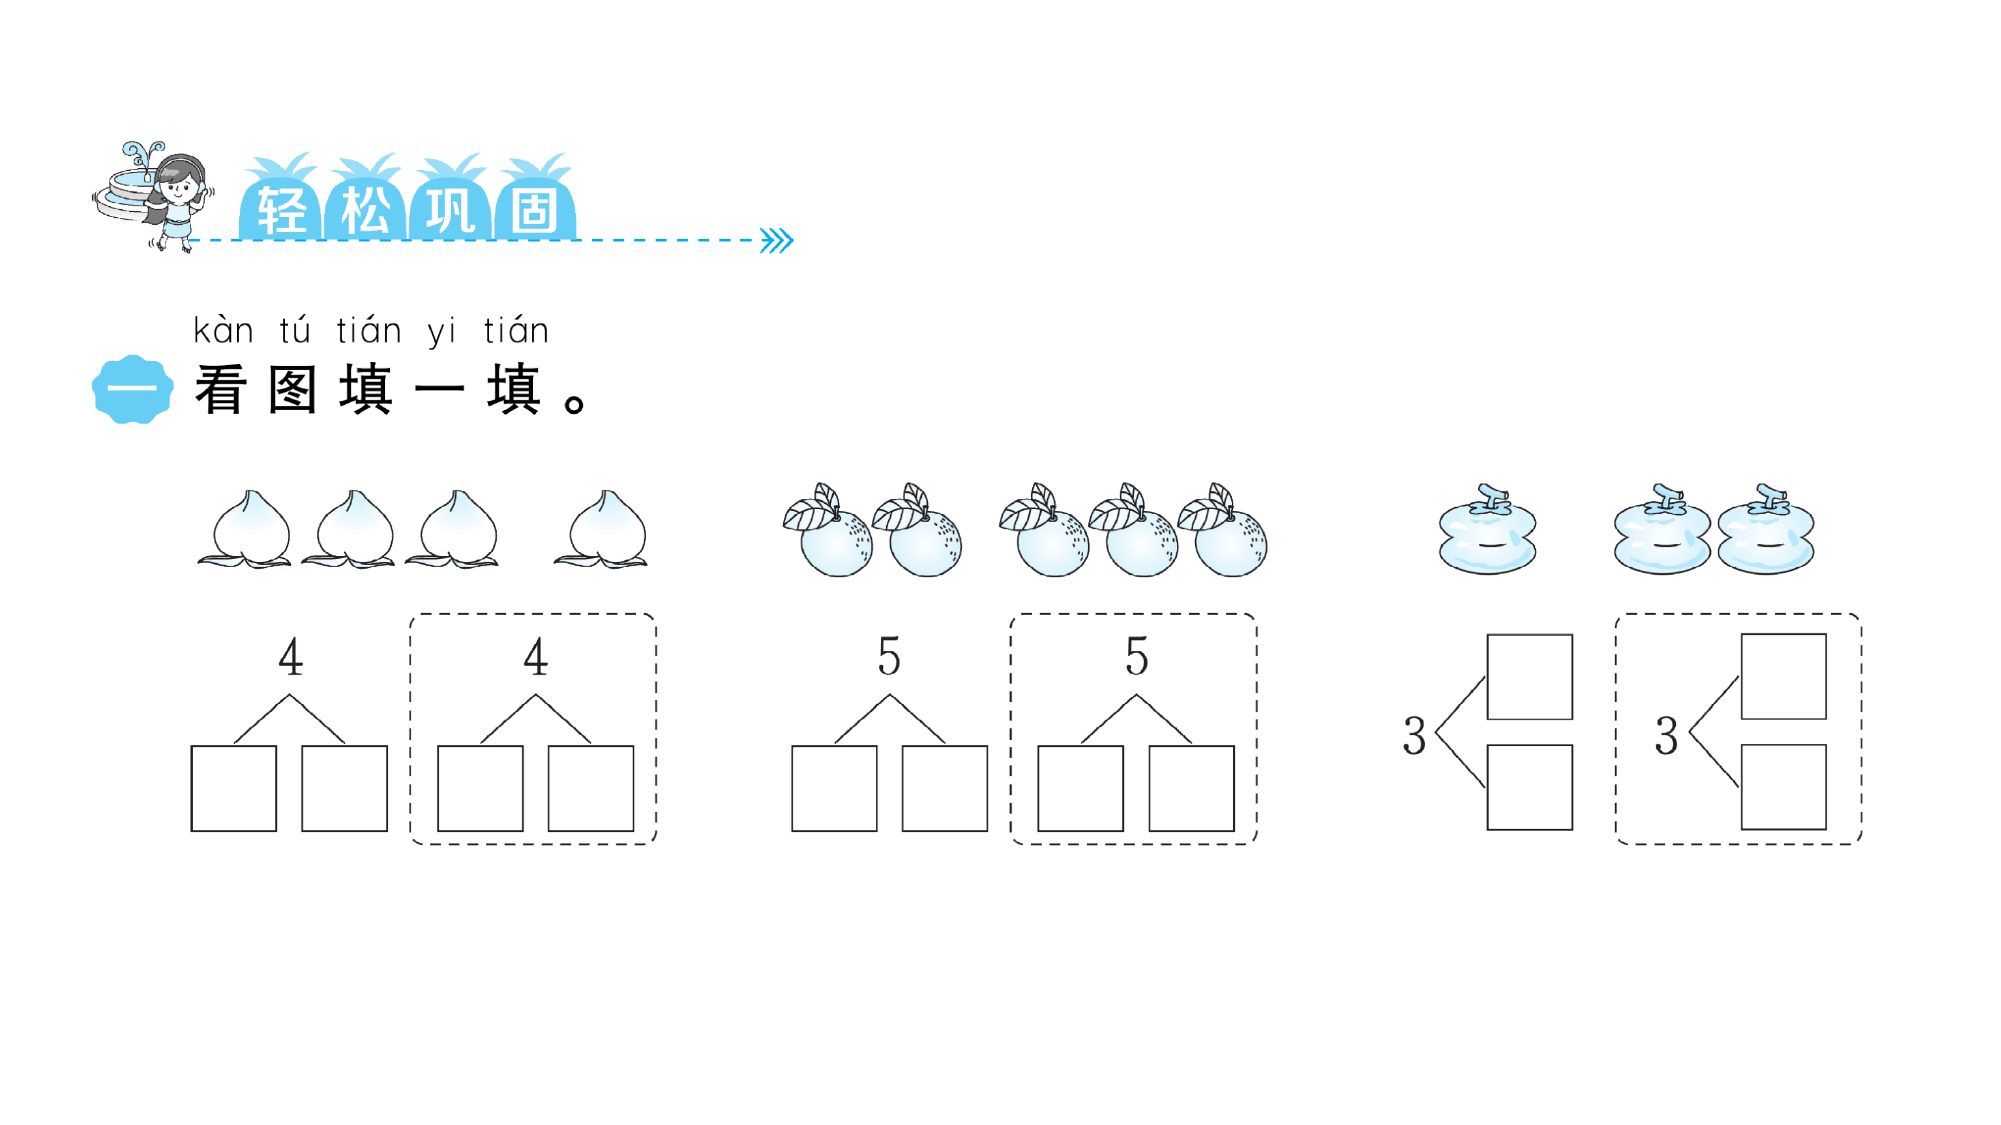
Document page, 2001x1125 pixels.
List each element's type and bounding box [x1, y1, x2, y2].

picture [88, 118, 1979, 899]
